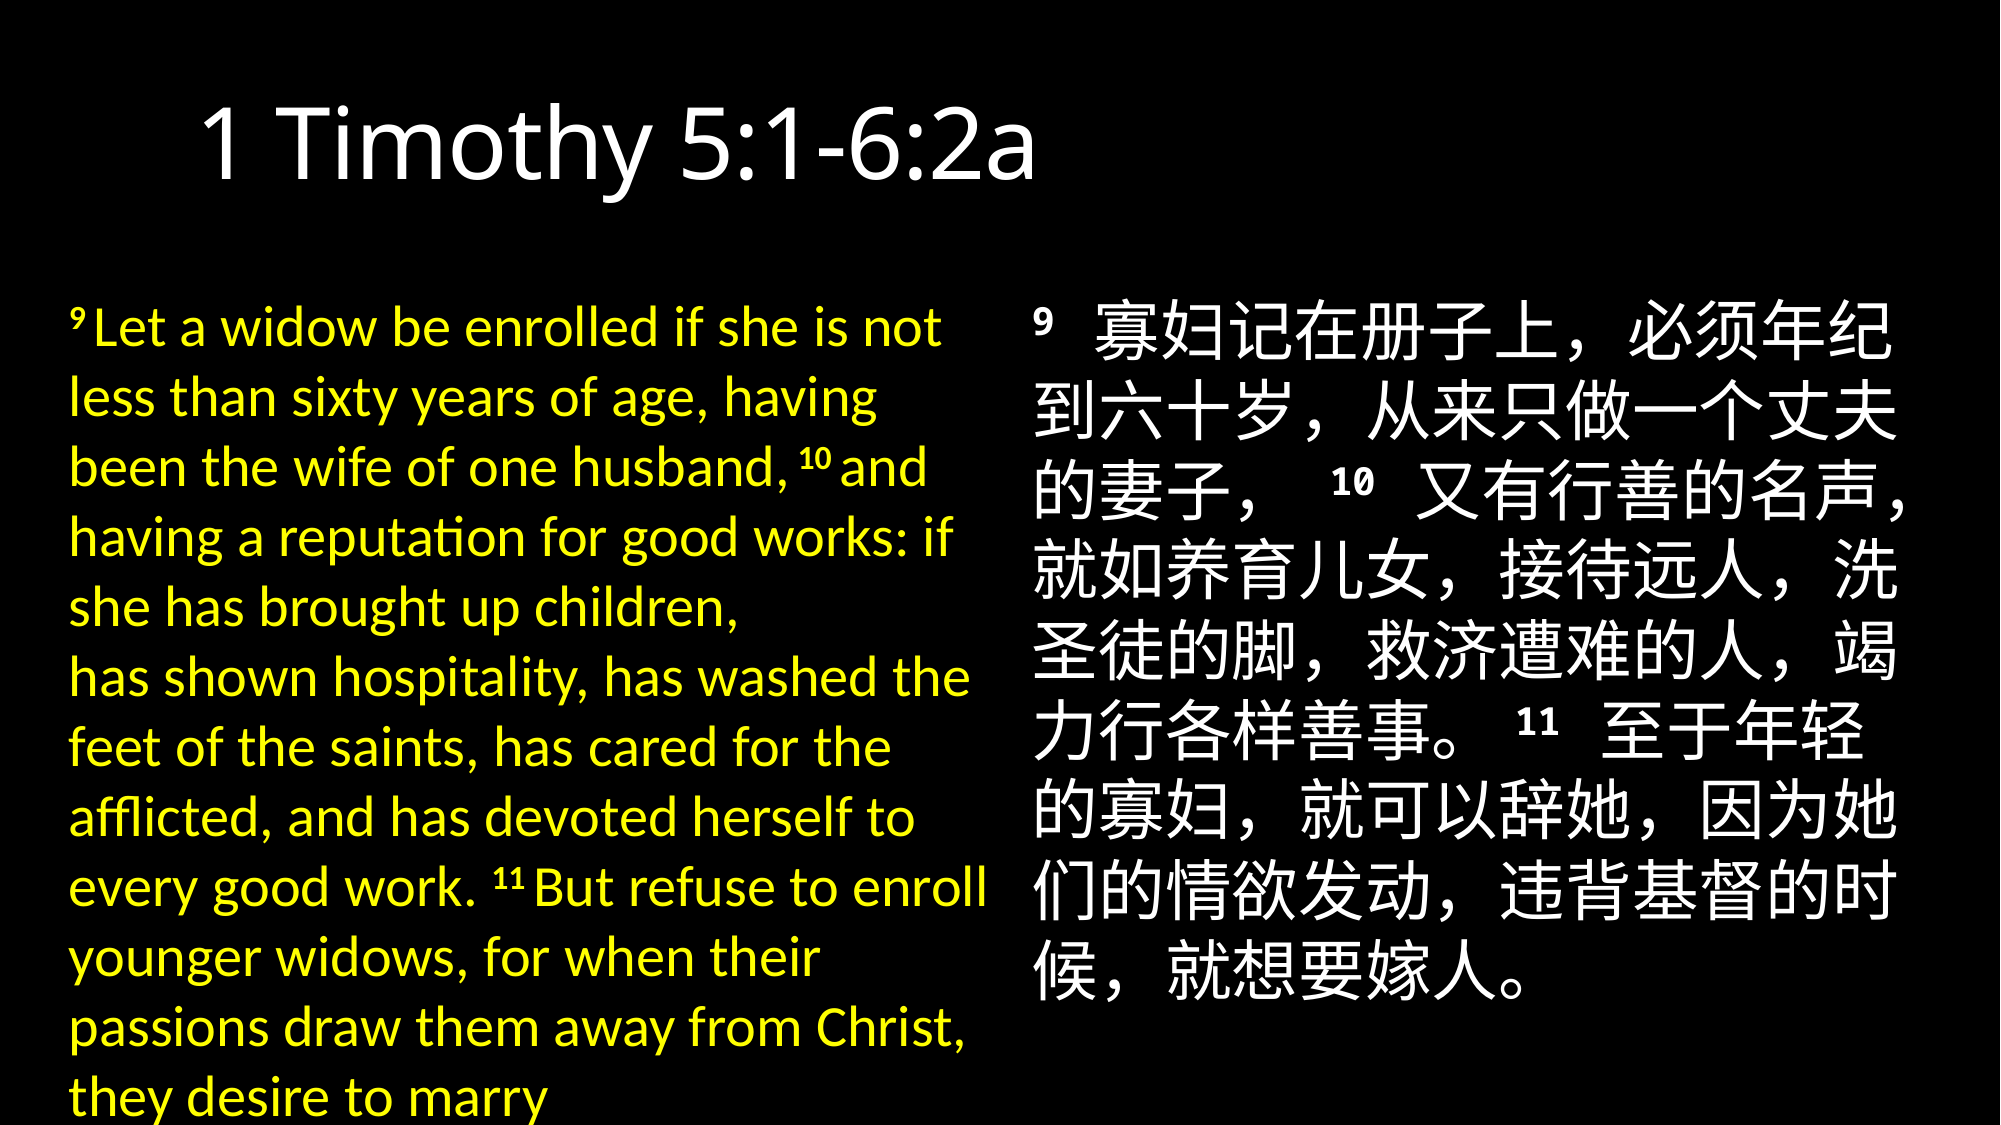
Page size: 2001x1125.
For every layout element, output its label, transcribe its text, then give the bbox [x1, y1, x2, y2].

text_box 9 寡妇记在册子上，必须年纪到六十岁，从来只做一个丈夫的妻子， 10 又有行善的名声，就如养育儿女，接待远人，洗圣徒的脚，救济遭难的人，竭力行各样善事。11 至于年轻的寡妇，就可以辞她，因为她们的情欲发动，违背基督的时候，就想要嫁人。 [1016, 281, 1920, 1016]
title 1 Timothy 5:1-6:2a [180, 47, 1830, 208]
text_box 9 Let a widow be enrolled if she is not less than sixty years of age, having been the wife of one husband, 10 and having a reputation for good works: if she has brought up children, has shown hospitality, has washed the feet of the saints, has cared for the afflicted, and has devoted herself to every good work. 11 But refuse to enroll younger widows, for when their passions draw them away from Christ, they desire to marry [54, 281, 1017, 1125]
